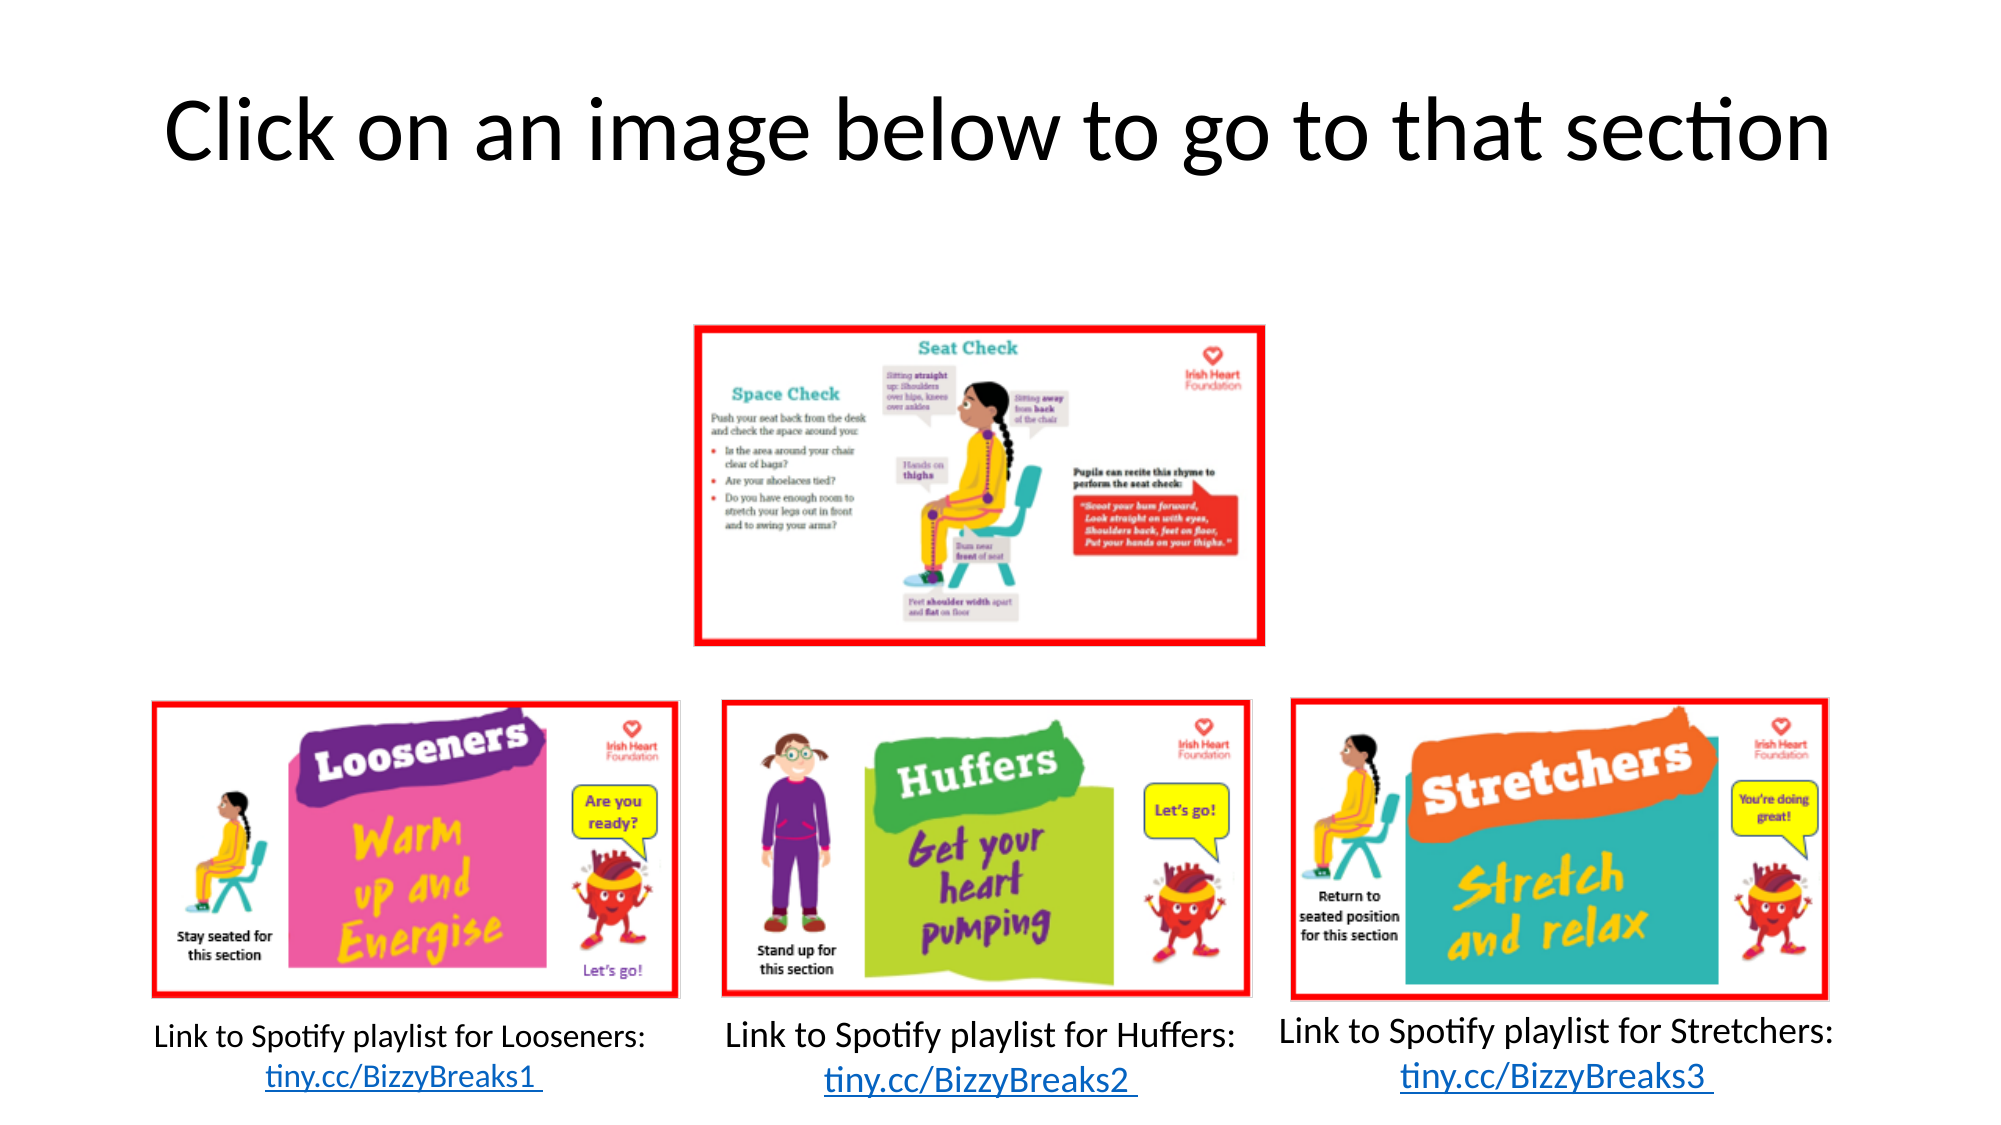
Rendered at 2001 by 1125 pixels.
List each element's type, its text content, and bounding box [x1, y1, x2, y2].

title Click on an image below to go to that section [137, 22, 1863, 240]
picture [694, 325, 1265, 646]
picture [722, 700, 1252, 997]
text_box Link to Spotify playlist for Huffers: tiny.cc/BizzyBreaks2 [682, 1002, 1280, 1108]
text_box Link to Spotify playlist for Looseners: tiny.cc/BizzyBreaks1 [57, 1006, 682, 1102]
picture [1291, 698, 1829, 999]
text_box Link to Spotify playlist for Stretchers: tiny.cc/BizzyBreaks3 [1258, 999, 1856, 1104]
picture [152, 701, 680, 998]
